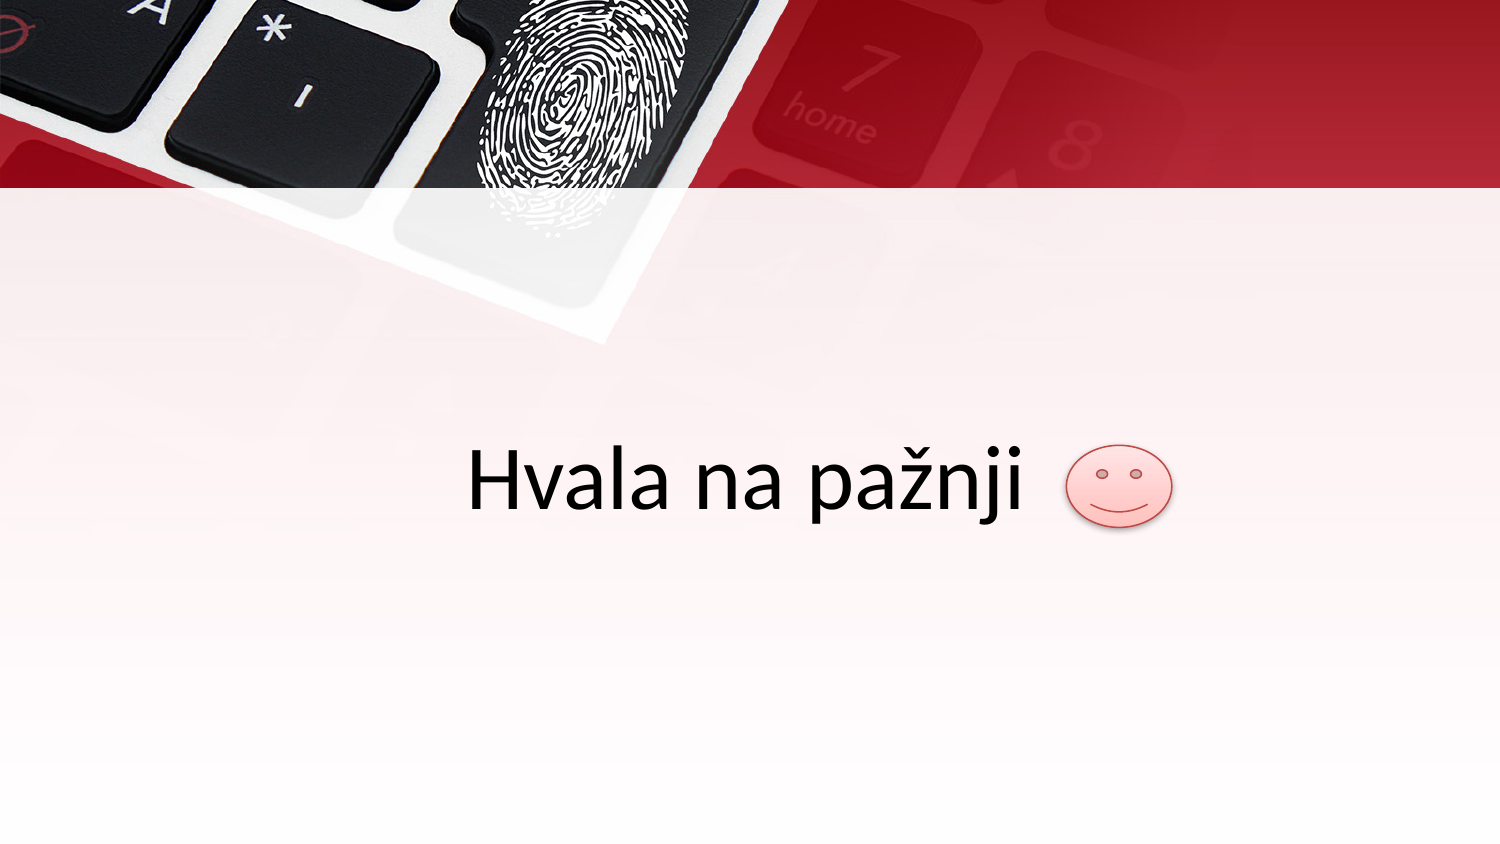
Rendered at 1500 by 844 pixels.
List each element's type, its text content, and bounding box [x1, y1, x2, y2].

picture [0, 0, 1500, 844]
text_box [1065, 444, 1173, 529]
text_box Hvala na pažnji [81, 410, 1432, 598]
